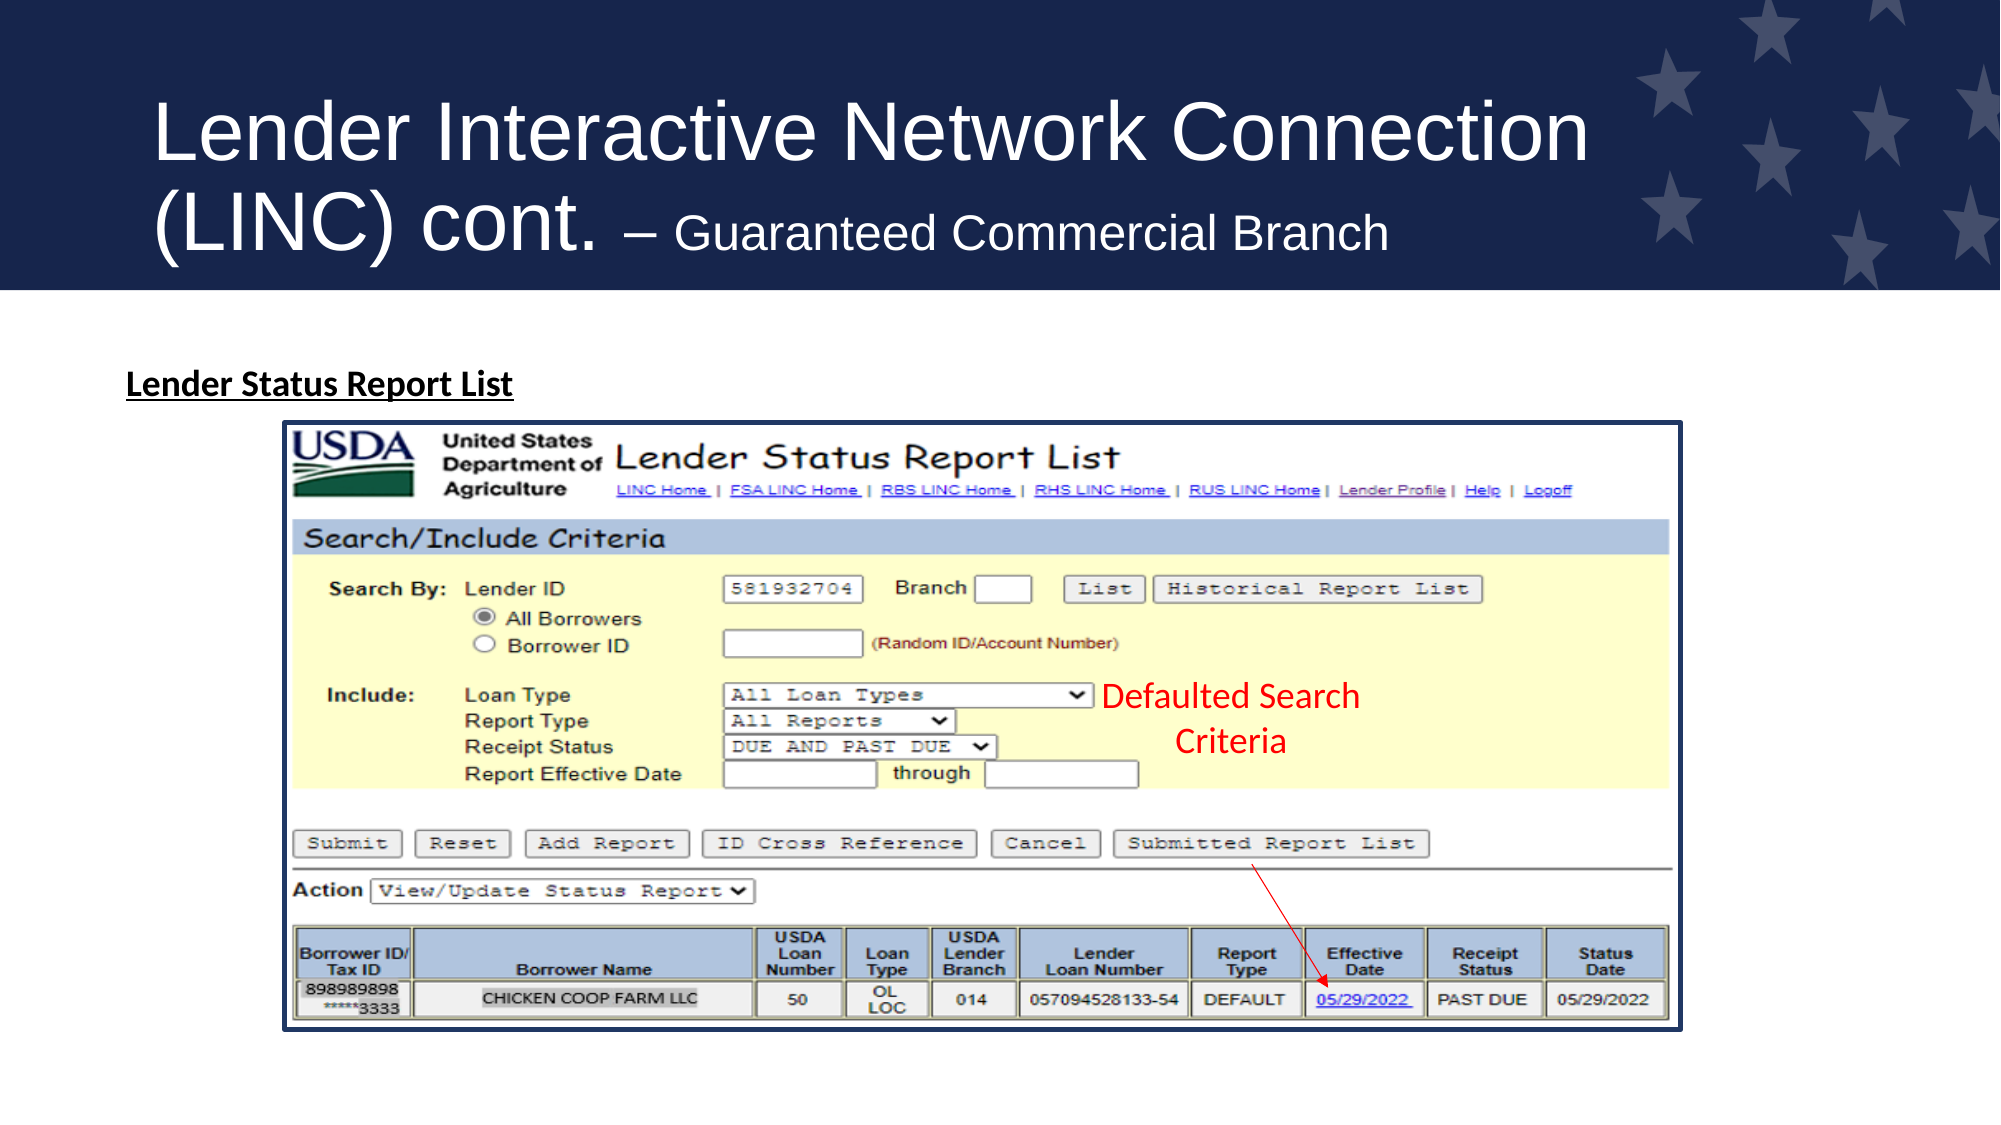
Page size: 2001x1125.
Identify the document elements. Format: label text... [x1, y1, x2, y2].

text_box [1251, 864, 1329, 988]
picture [1589, 0, 2000, 291]
text_box Lender Status Report List [111, 351, 1528, 412]
title Lender Interactive Network Connection (LINC) cont. – Guaranteed Commercial Branch [137, 69, 1863, 288]
picture [286, 424, 1679, 1028]
